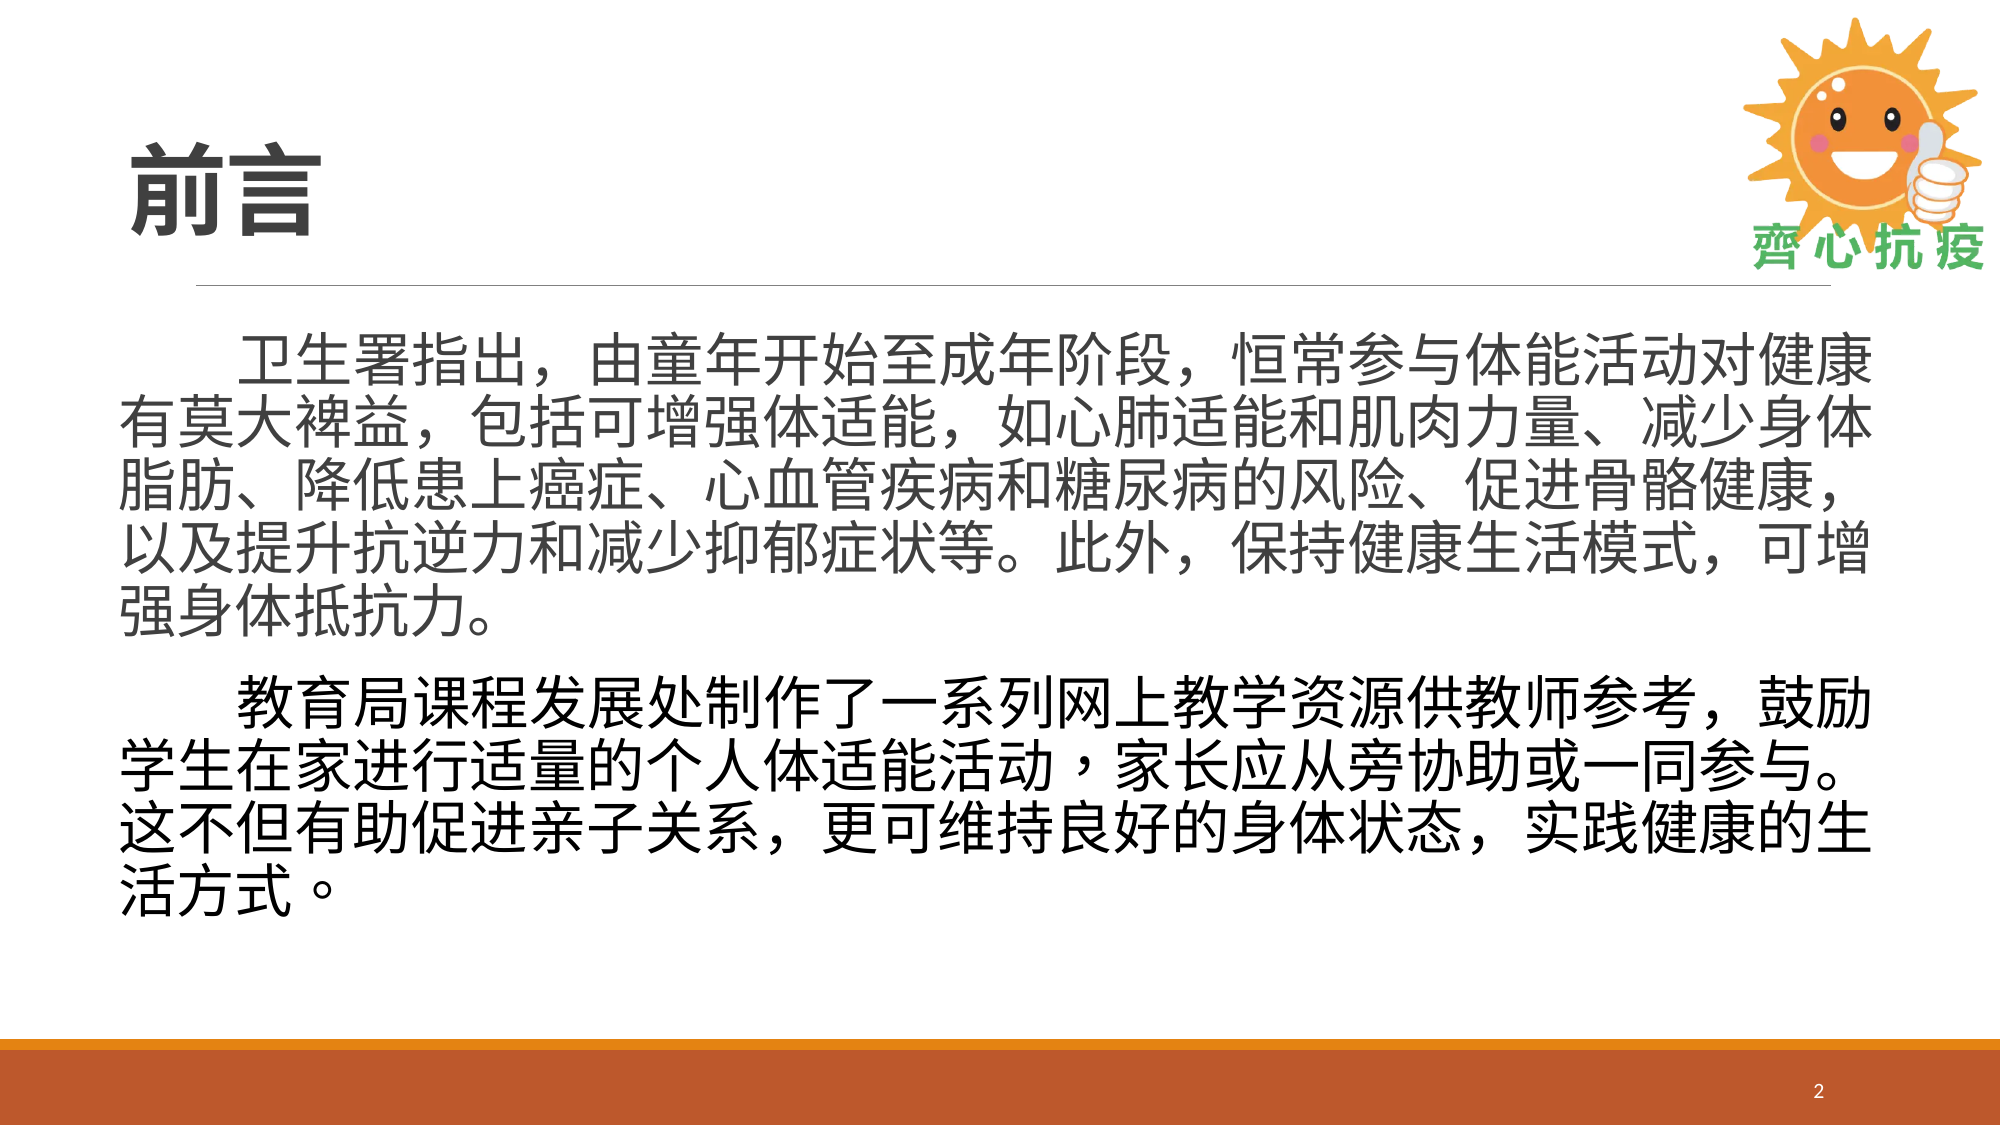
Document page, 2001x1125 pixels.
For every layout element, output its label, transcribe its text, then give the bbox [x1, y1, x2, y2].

picture [1705, 4, 2000, 318]
list 卫生署指出，由童年开始至成年阶段，恒常参与体能活动对健康有莫大裨益，包括可增强体适能，如心肺适能和肌肉力量、减少身体脂肪、降低患上癌症、心血管疾病和糖尿病的风险、促进骨骼健康，以及提升抗逆力和减少抑郁症状等。此外，保持健康生活模式，可增强身体抵抗力。 教育局课程发展处制作了一系列网上教学资源供教师参考，鼓励学生在家进行适量的个人体适能活动，家长应从旁协助或一同参与。这不但有助促进亲子关系，更可维持良好的身体状态，实践健康的生活方式。 [118, 323, 1875, 1017]
title 前言 [112, 66, 1702, 256]
slide_number 2 [1624, 1059, 1840, 1120]
